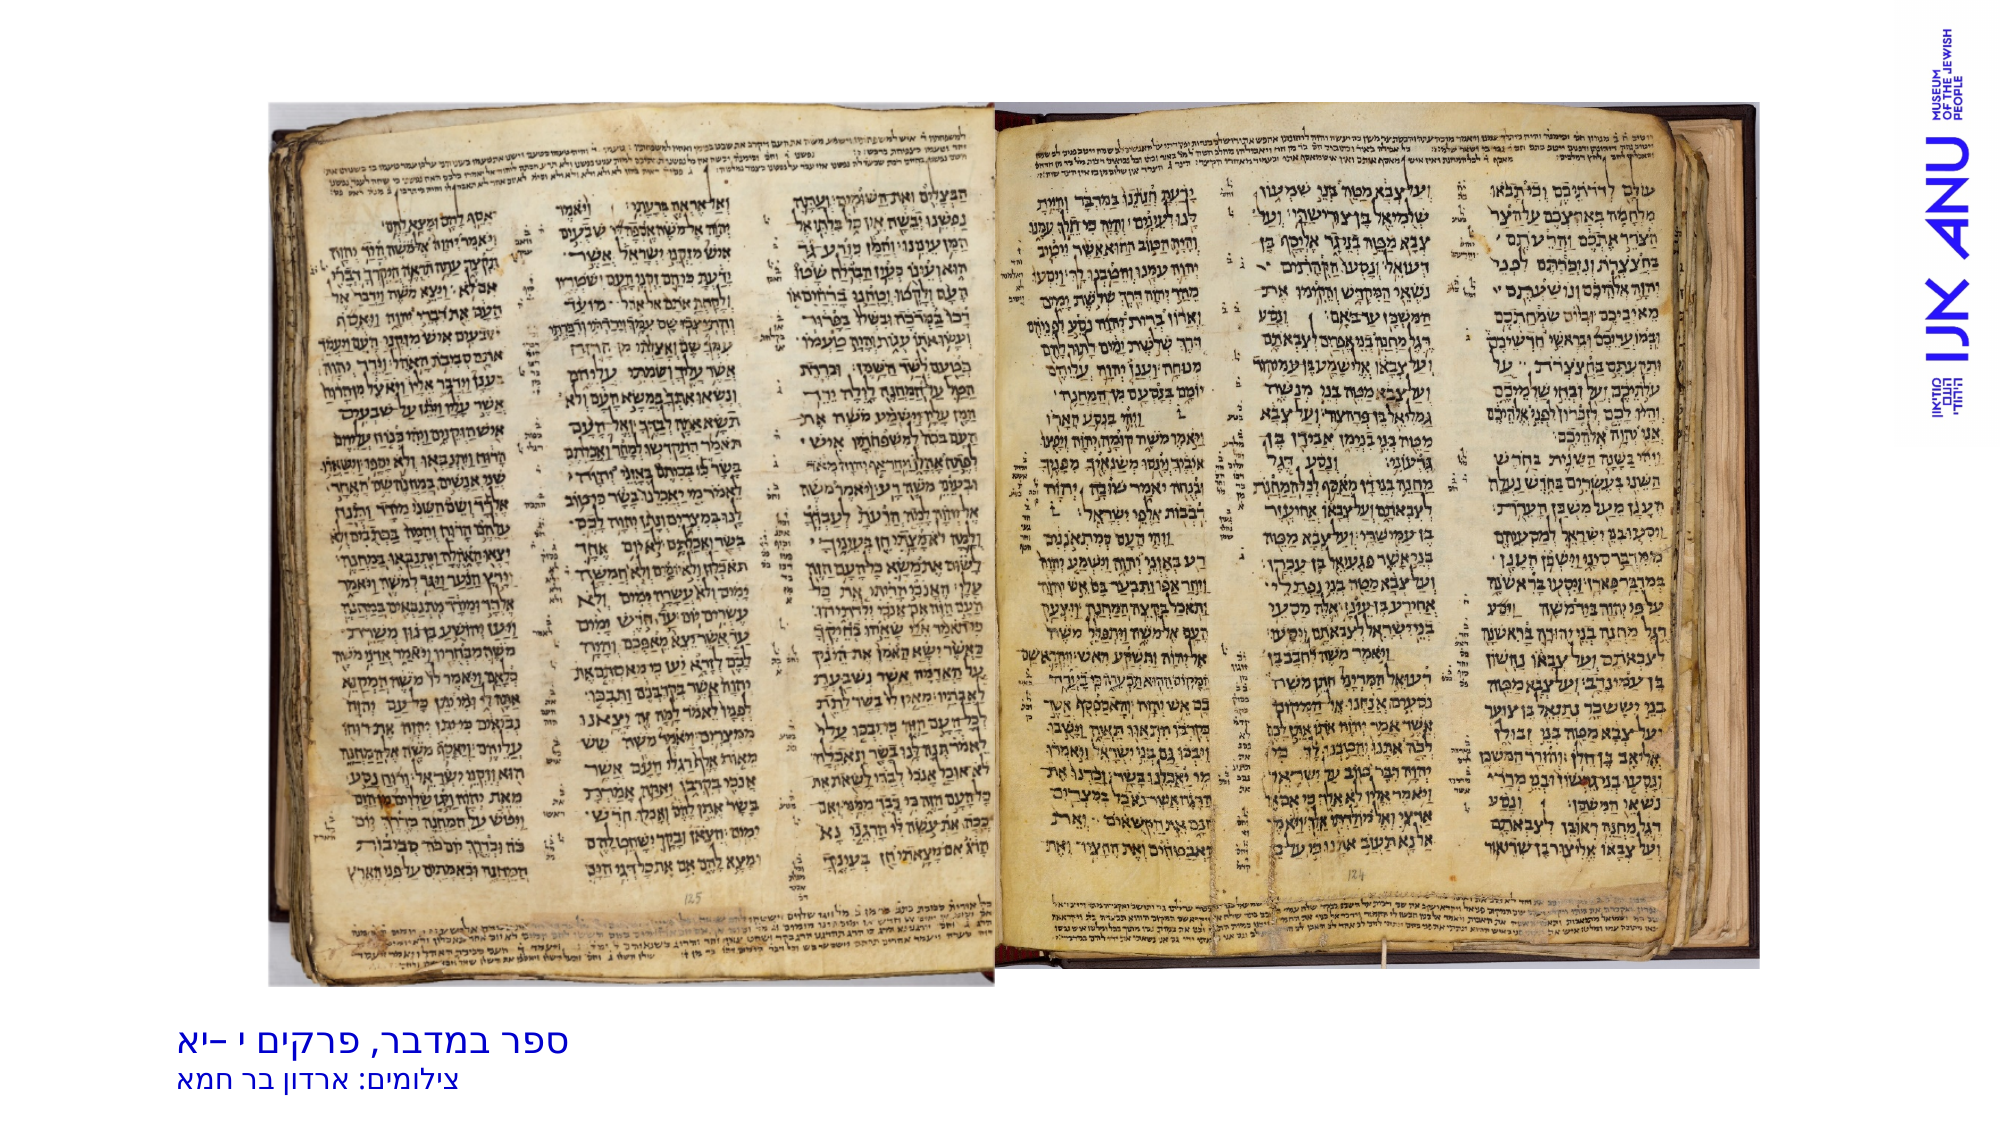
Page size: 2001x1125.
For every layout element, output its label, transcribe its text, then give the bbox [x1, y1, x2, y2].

picture [267, 0, 2000, 987]
text_box ספר במדבר, פרקים י –יא צילומים: ארדון בר חמא [160, 1008, 656, 1103]
